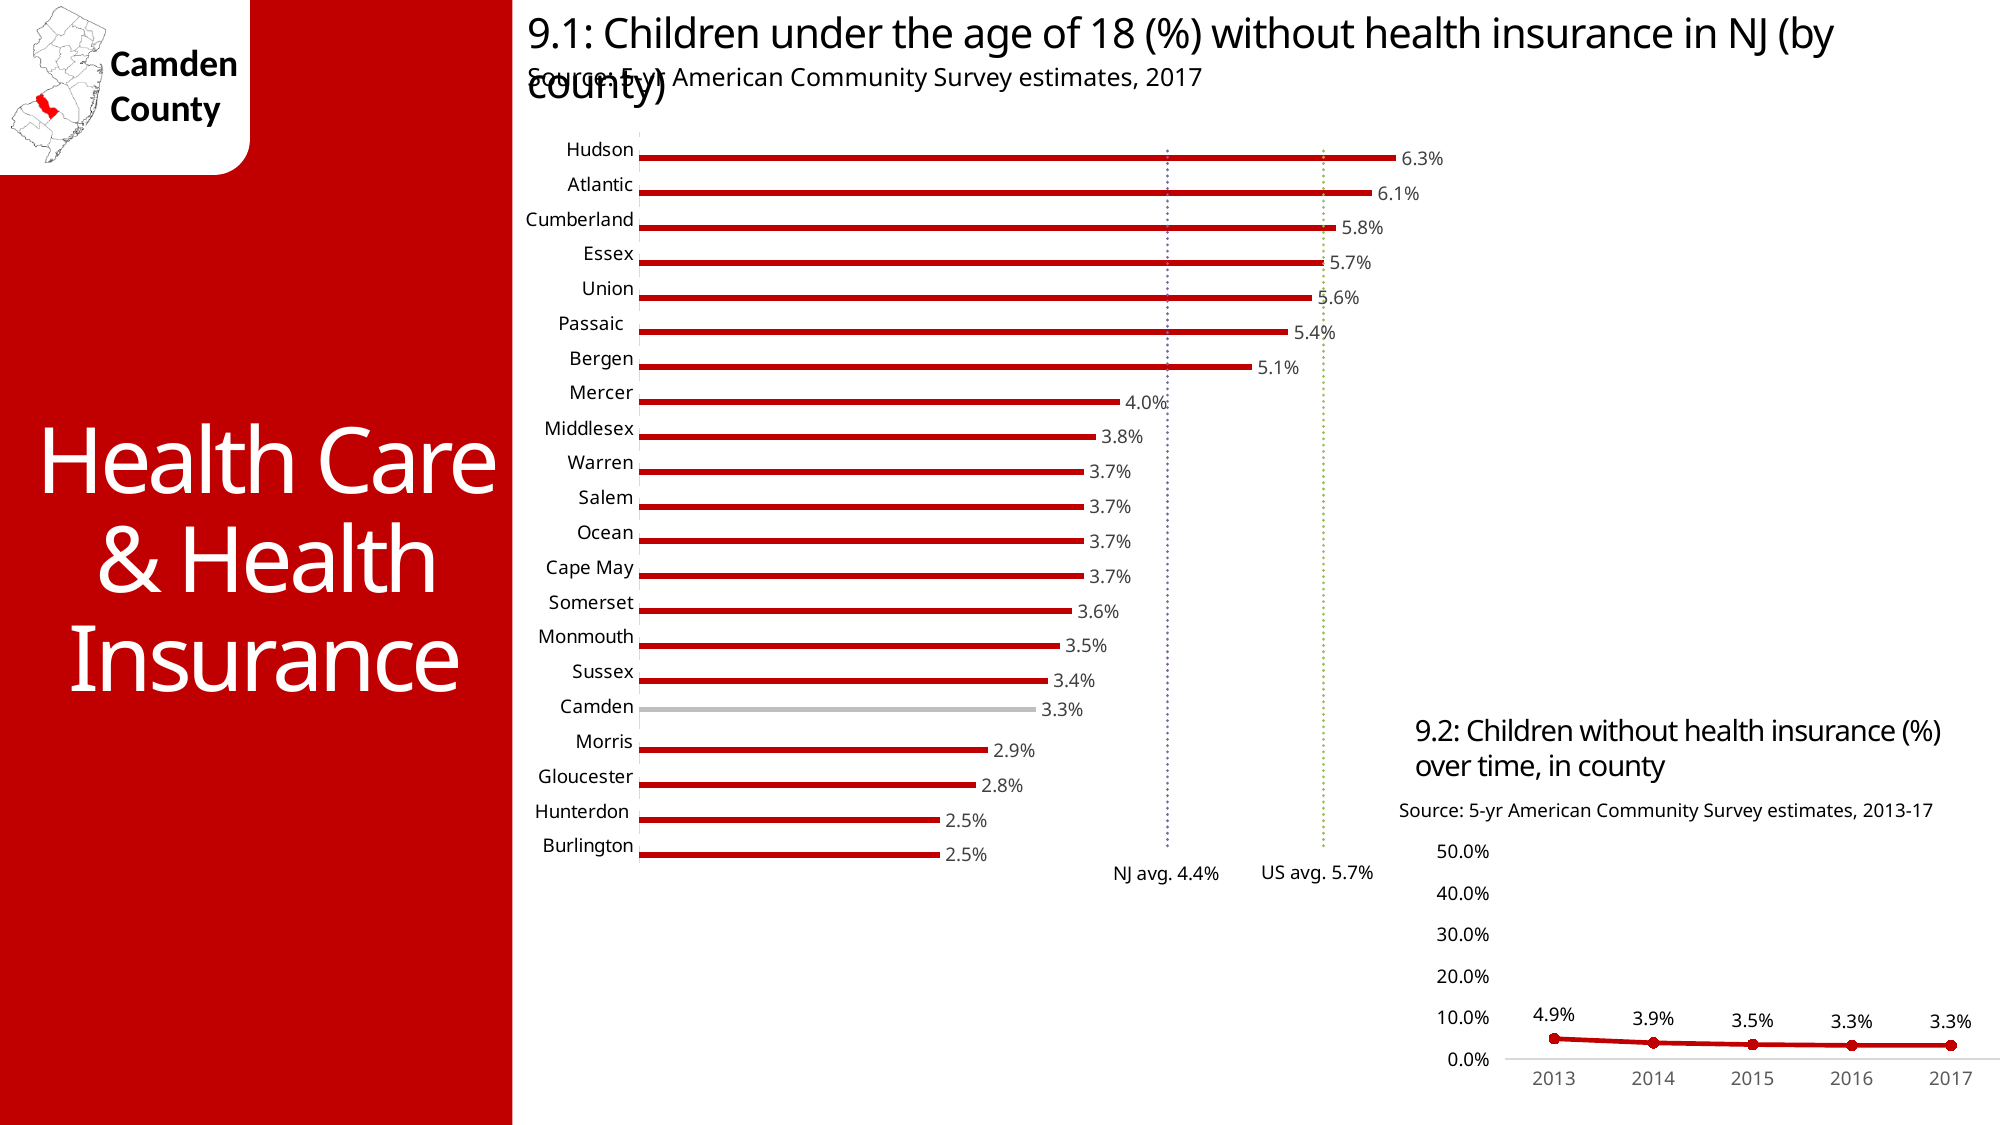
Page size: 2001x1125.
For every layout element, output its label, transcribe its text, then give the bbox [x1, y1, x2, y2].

chart [515, 88, 2000, 1098]
picture [11, 6, 106, 112]
text_box Source: 5-yr American Community Survey estimates, 2017 [512, 54, 1891, 100]
text_box 9.2: Children without health insurance (%) over time, in county [1516, 705, 1988, 790]
text_box 9.1: Children under the age of 18 (%) without health insurance in NJ (by county) [512, 0, 1992, 115]
text_box Source: 5-yr American Community Survey estimates, 2013-17 [1516, 791, 1948, 829]
text_box Health Care & Health Insurance [0, 112, 510, 1013]
